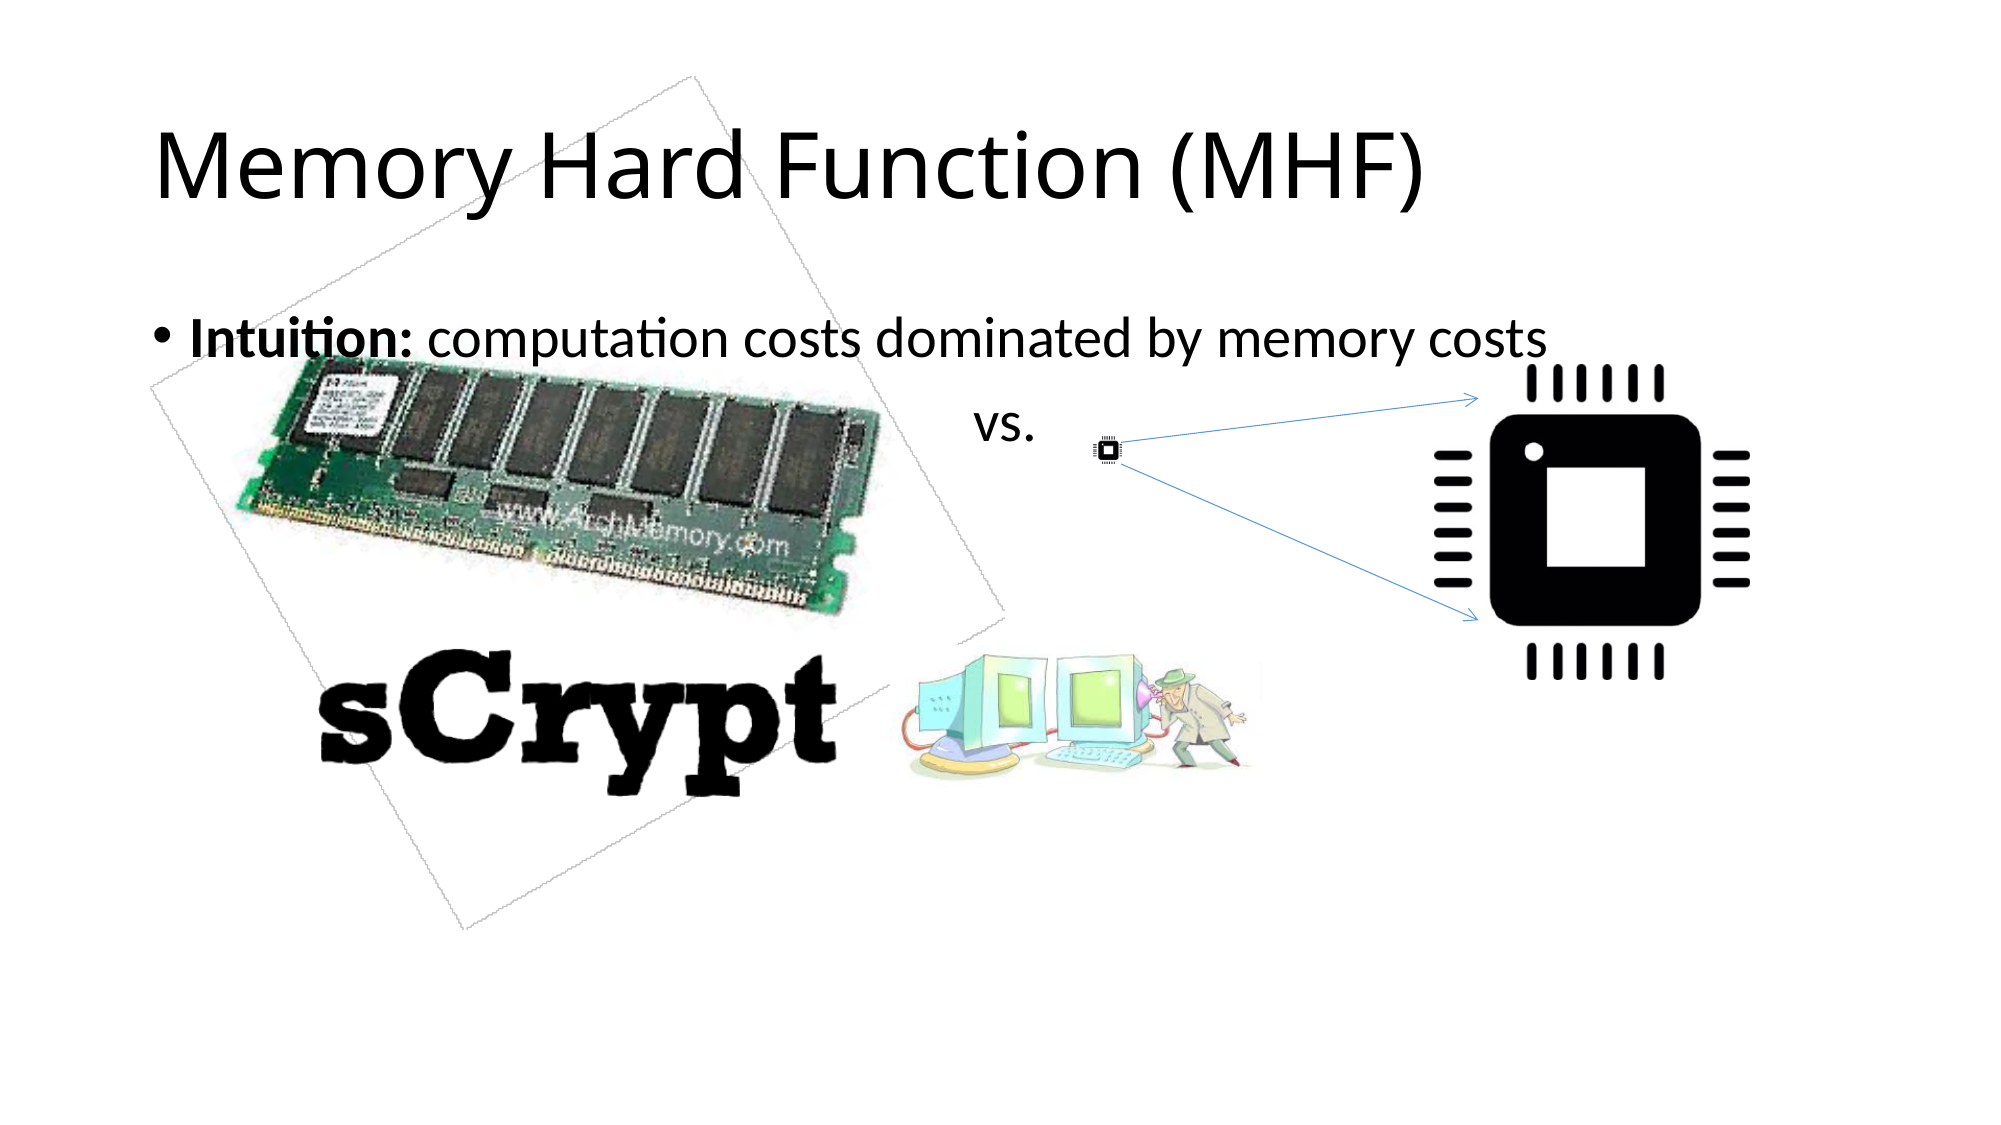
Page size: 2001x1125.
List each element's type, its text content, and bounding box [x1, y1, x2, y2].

title Memory Hard Function (MHF) [137, 59, 1863, 278]
picture [1093, 436, 1122, 464]
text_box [1121, 463, 1479, 621]
list Intuition: computation costs dominated by memory costs vs. [137, 299, 1863, 1014]
picture [1434, 364, 1750, 680]
picture [244, 190, 1263, 816]
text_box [1121, 398, 1479, 443]
